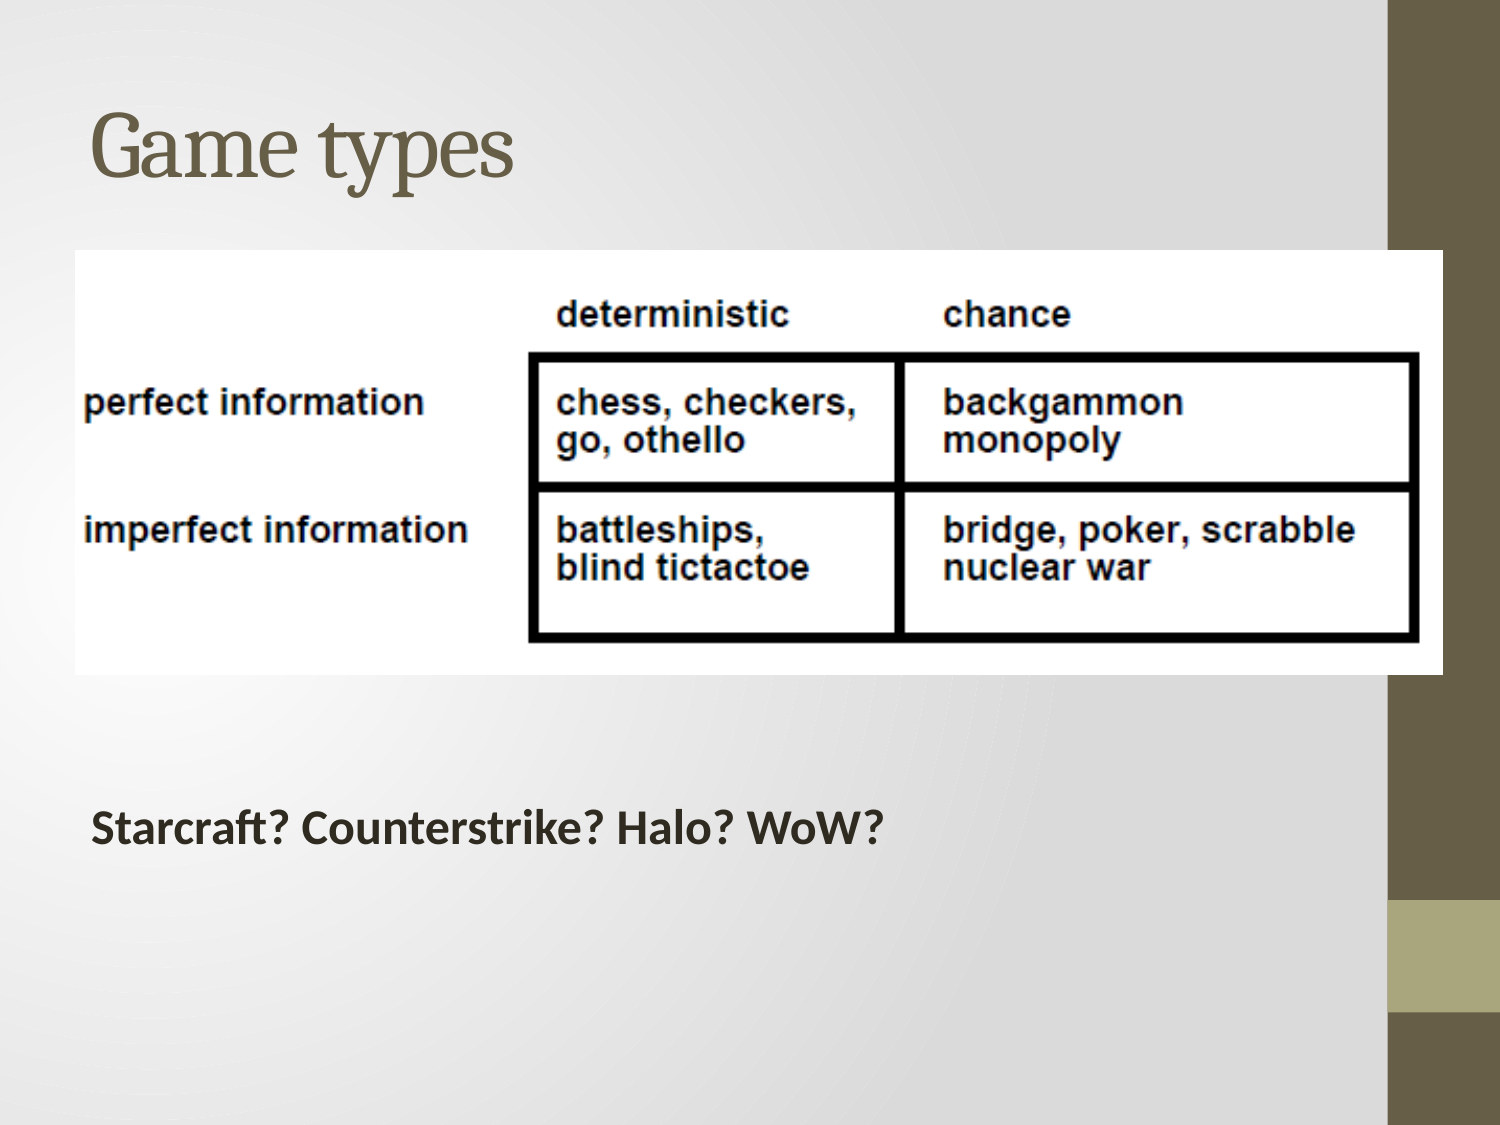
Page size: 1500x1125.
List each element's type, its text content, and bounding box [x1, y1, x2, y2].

text_box Starcraft? Counterstrike? Halo? WoW? [76, 787, 989, 863]
title Game types [75, 45, 1325, 233]
picture [74, 250, 1443, 676]
